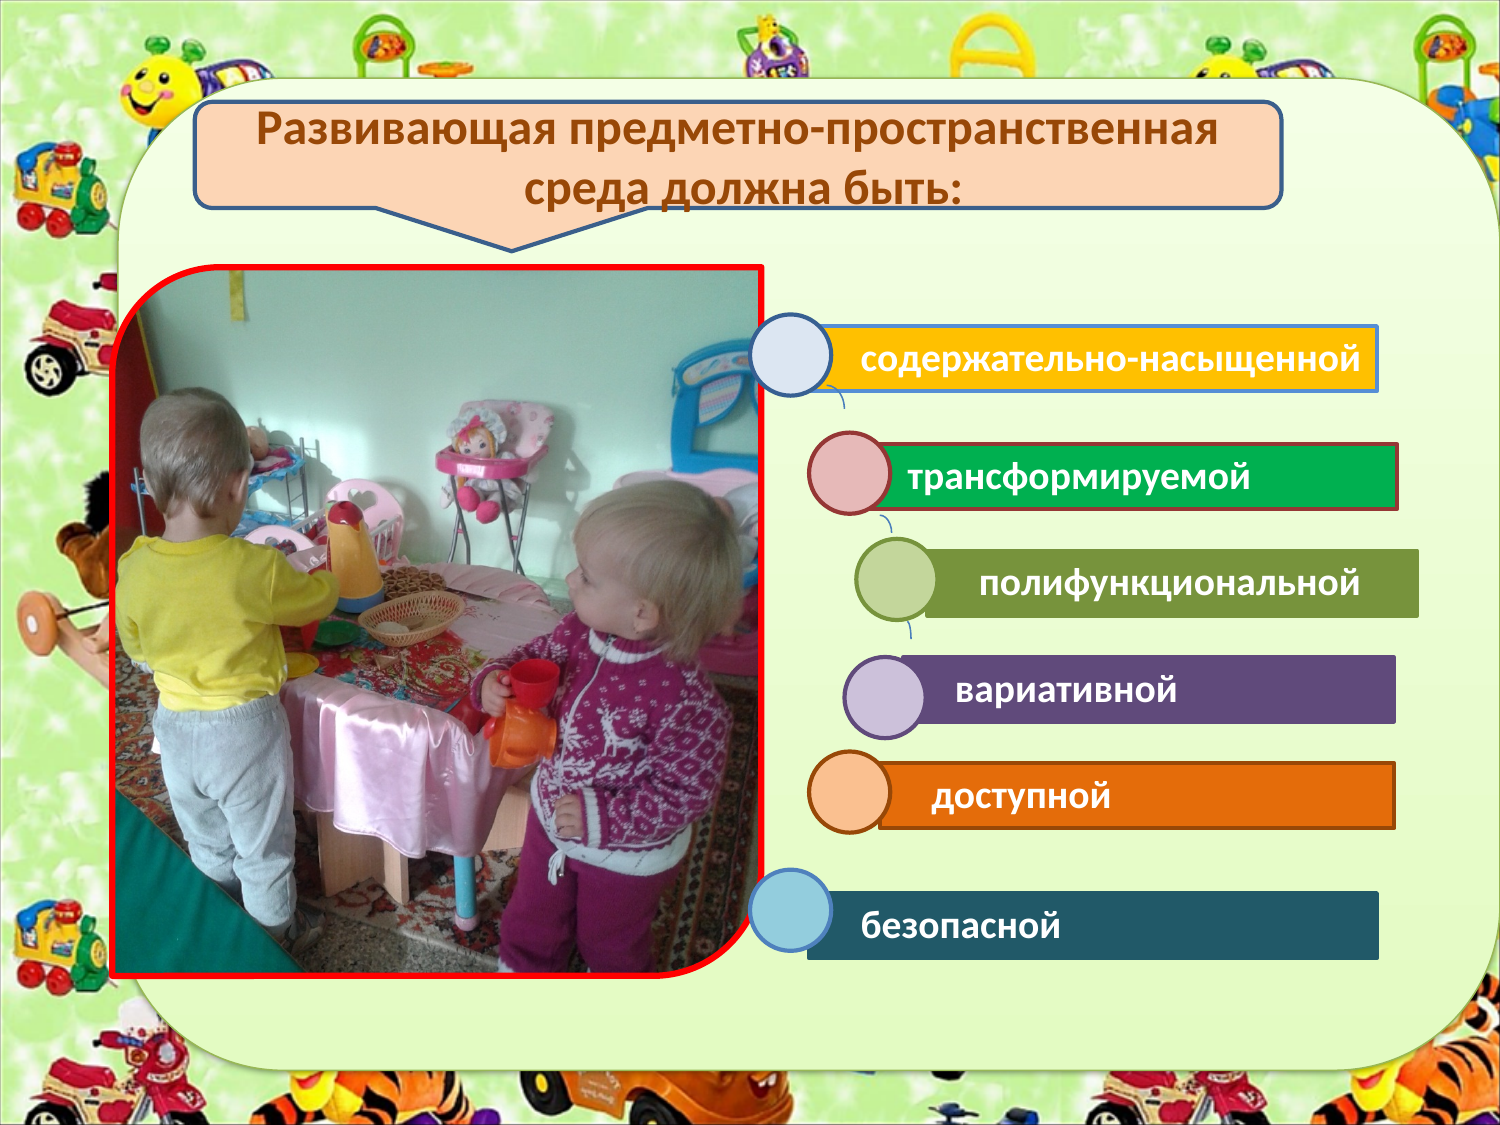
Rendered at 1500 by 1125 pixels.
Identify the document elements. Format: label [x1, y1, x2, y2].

text_box [879, 762, 1395, 829]
text_box [903, 656, 1394, 723]
picture [0, 0, 1500, 1125]
text_box [808, 892, 1378, 959]
text_box [808, 325, 1378, 392]
text_box [926, 550, 1418, 616]
text_box [855, 444, 1398, 510]
